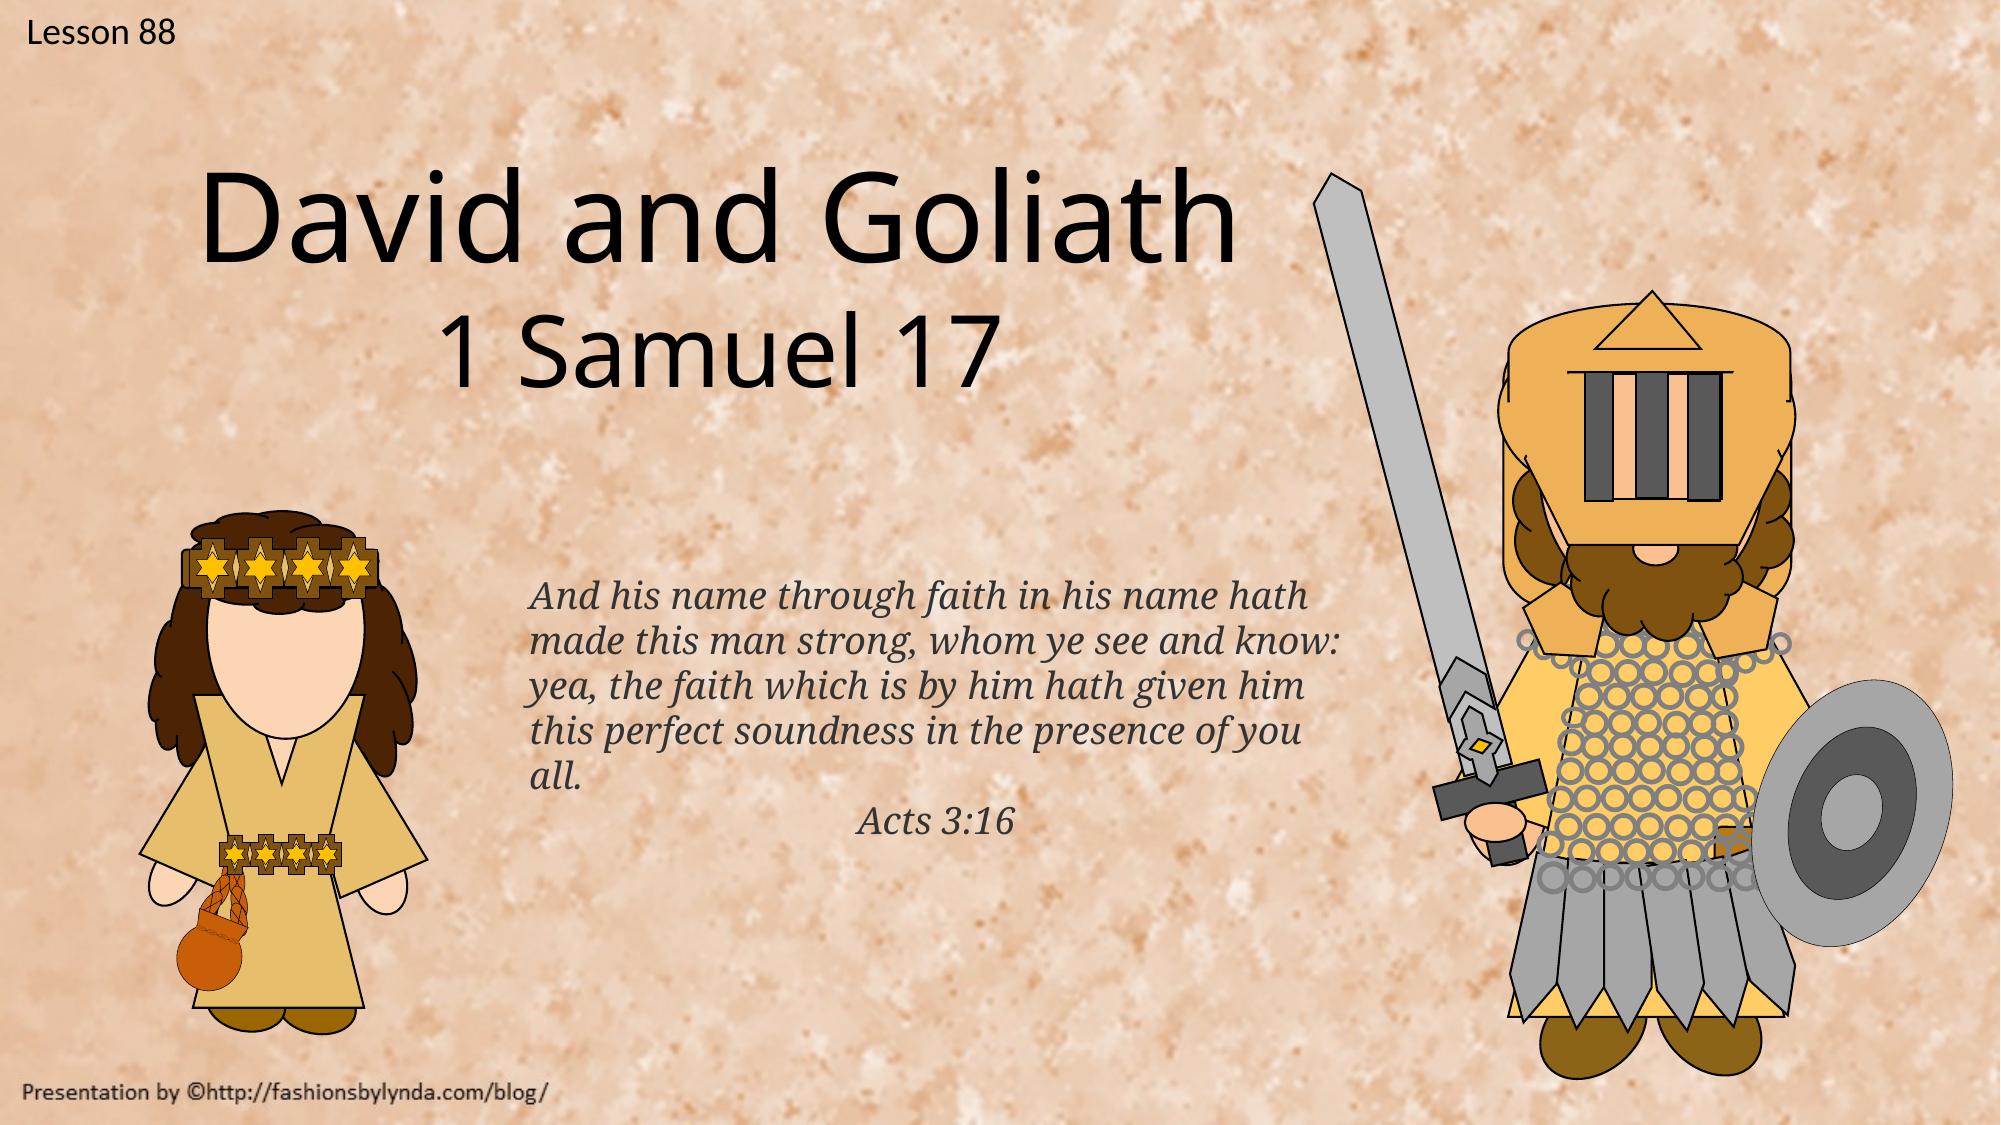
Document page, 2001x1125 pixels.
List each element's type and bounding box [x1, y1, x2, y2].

picture [0, 0, 2000, 1125]
text_box [1362, 162, 1948, 1073]
text_box [153, 510, 416, 1034]
